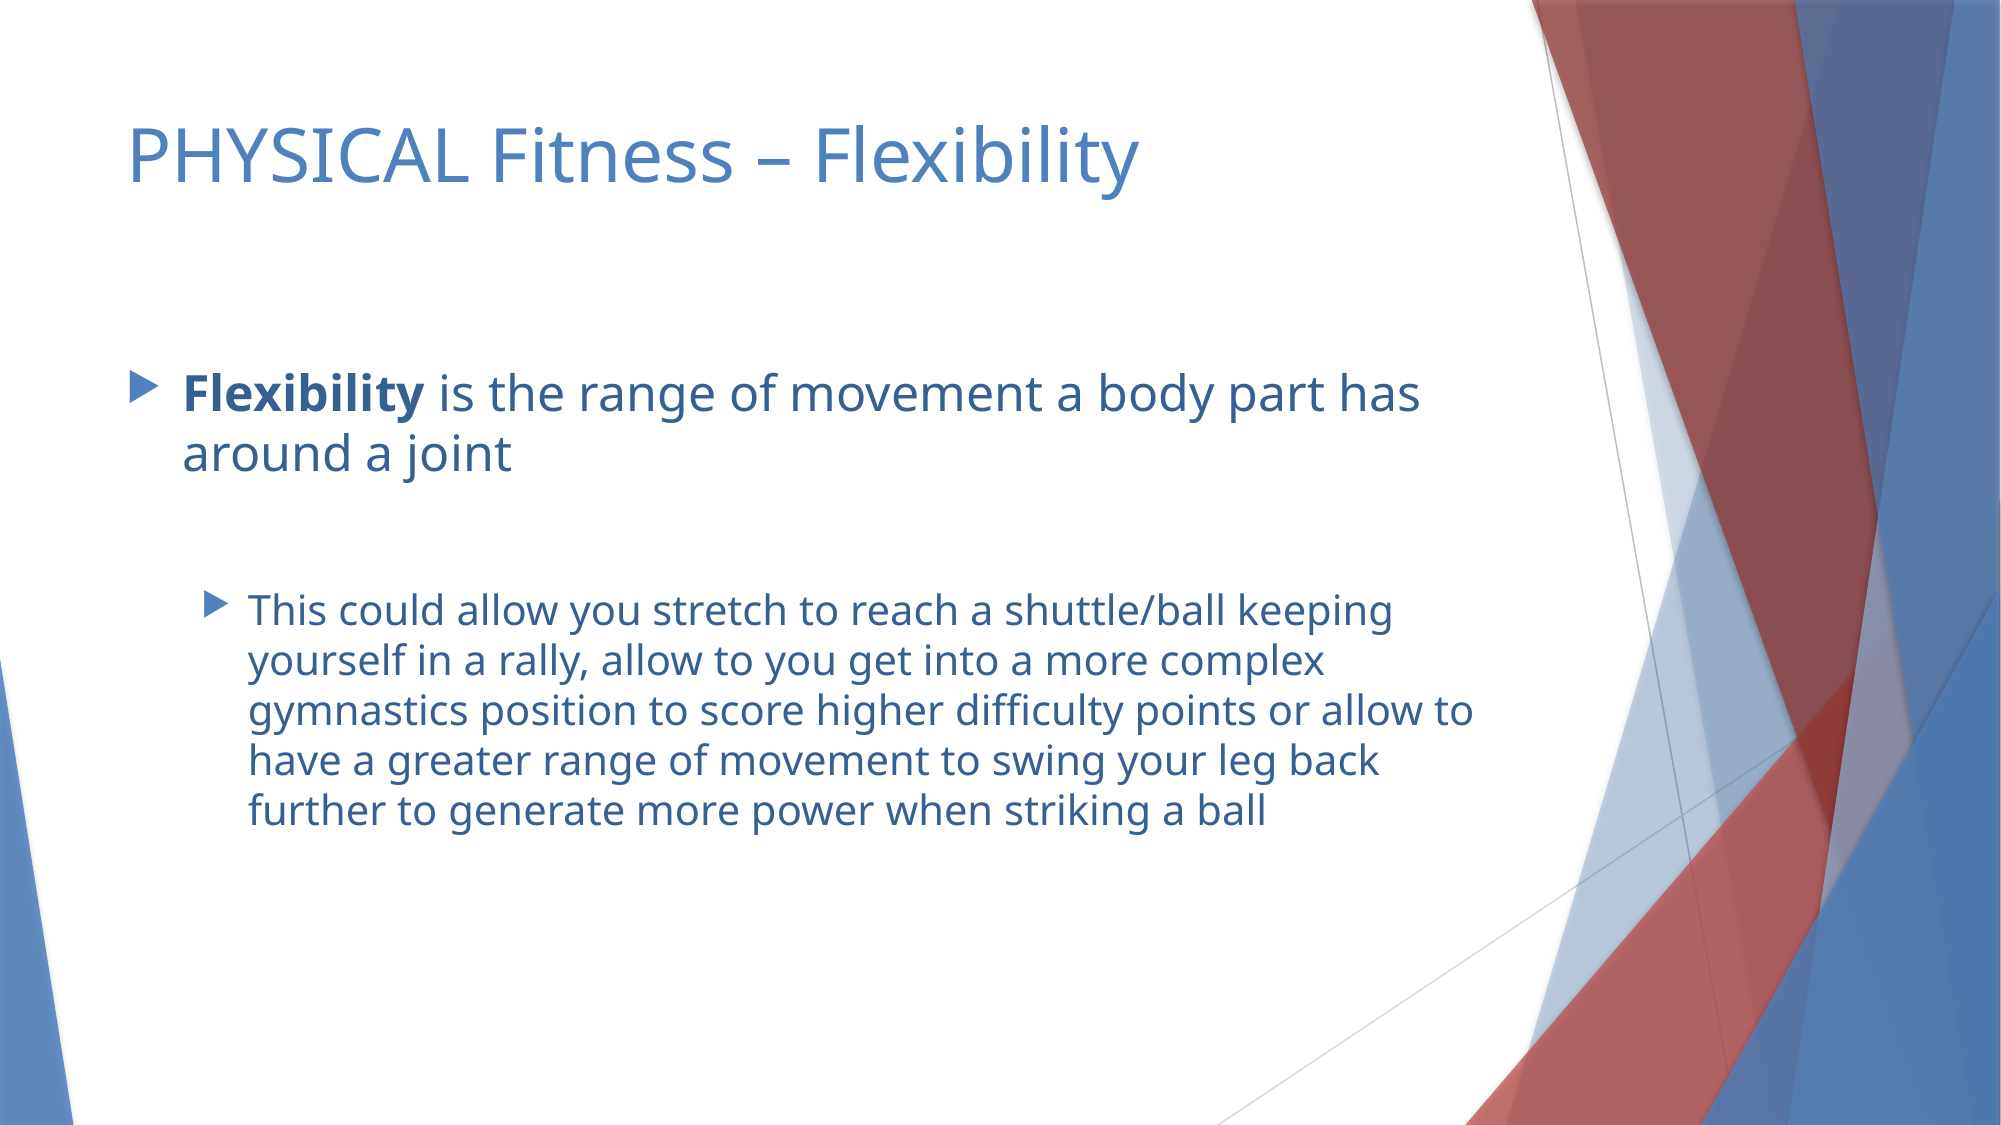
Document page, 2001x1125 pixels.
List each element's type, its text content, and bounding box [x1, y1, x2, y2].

list Flexibility is the range of movement a body part has around a joint This could allow you stretch to reach a shuttle/ball keeping yourself in a rally, allow to you get into a more complex gymnastics position to score higher difficulty points or allow to have a greater range of movement to swing your leg back further to generate more power when striking a ball [111, 354, 1522, 992]
title PHYSICAL Fitness – Flexibility [111, 99, 1522, 317]
